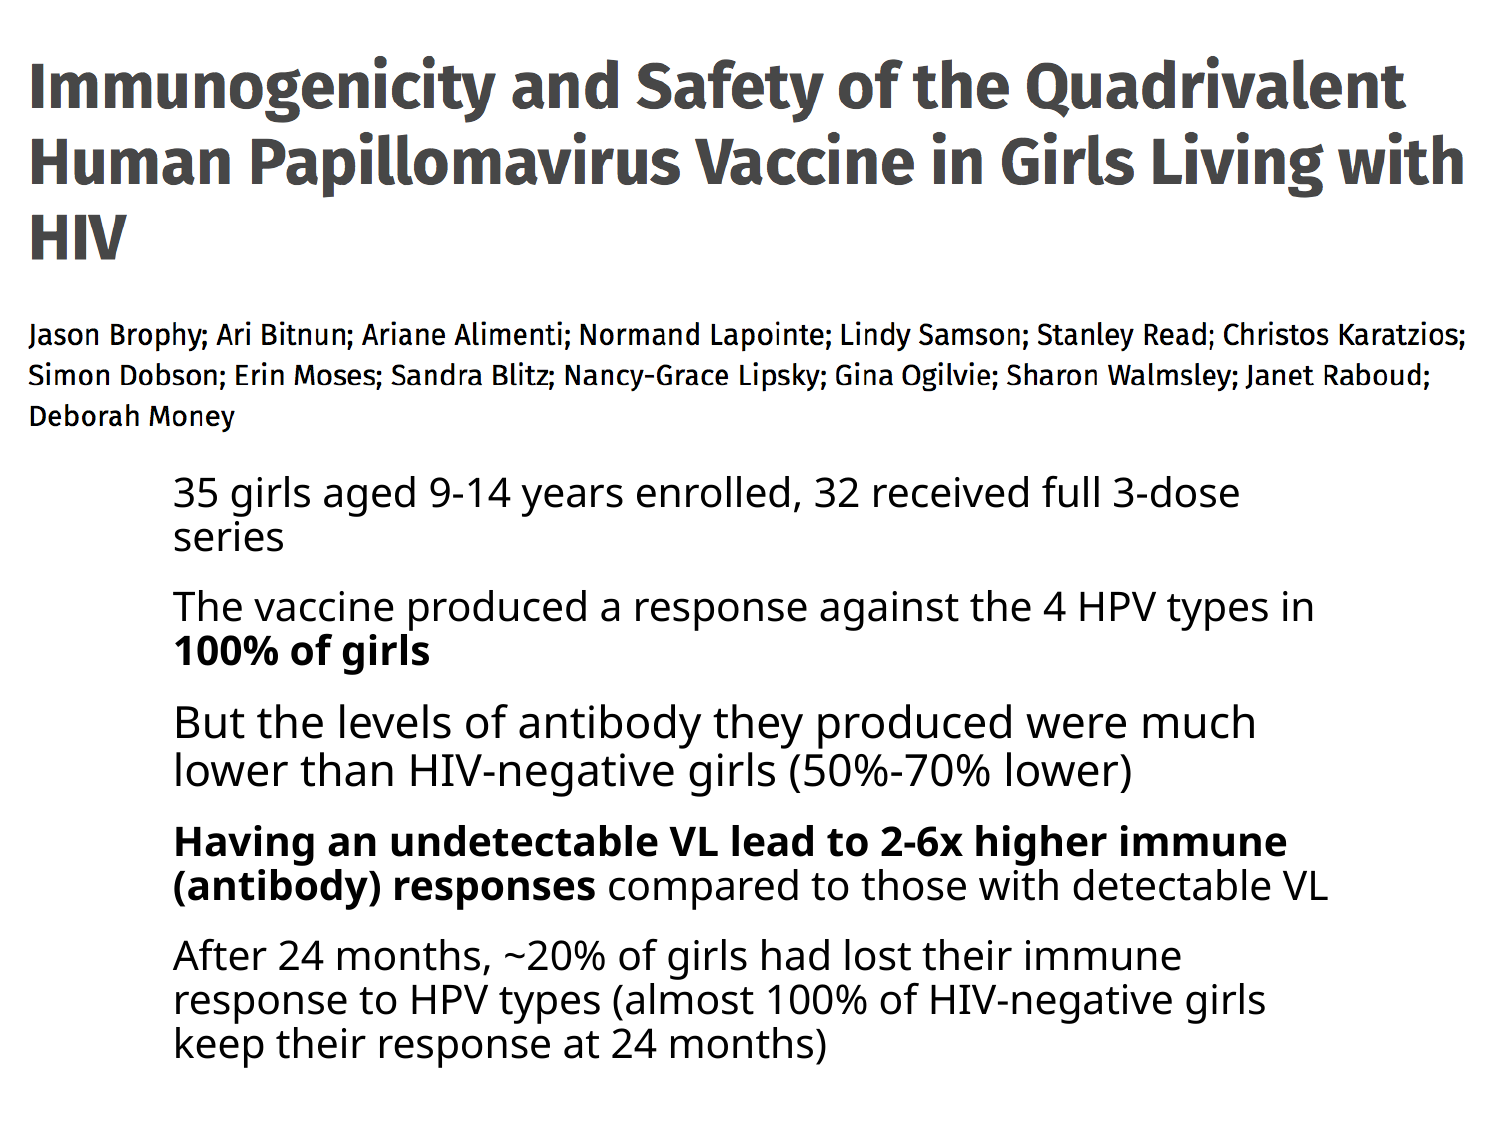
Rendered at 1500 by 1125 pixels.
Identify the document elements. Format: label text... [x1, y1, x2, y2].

picture [0, 40, 1500, 447]
list 35 girls aged 9-14 years enrolled, 32 received full 3-dose series The vaccine produced a response against the 4 HPV types in 100% of girls But the levels of antibody they produced were much lower than HIV-negative girls (50%-70% lower) Having an undetectable VL lead to 2-6x higher immune (antibody) responses compared to those with detectable VL After 24 months, ~20% of girls had lost their immune response to HPV types (almost 100% of HIV-negative girls keep their response at 24 months) [152, 464, 1348, 1125]
